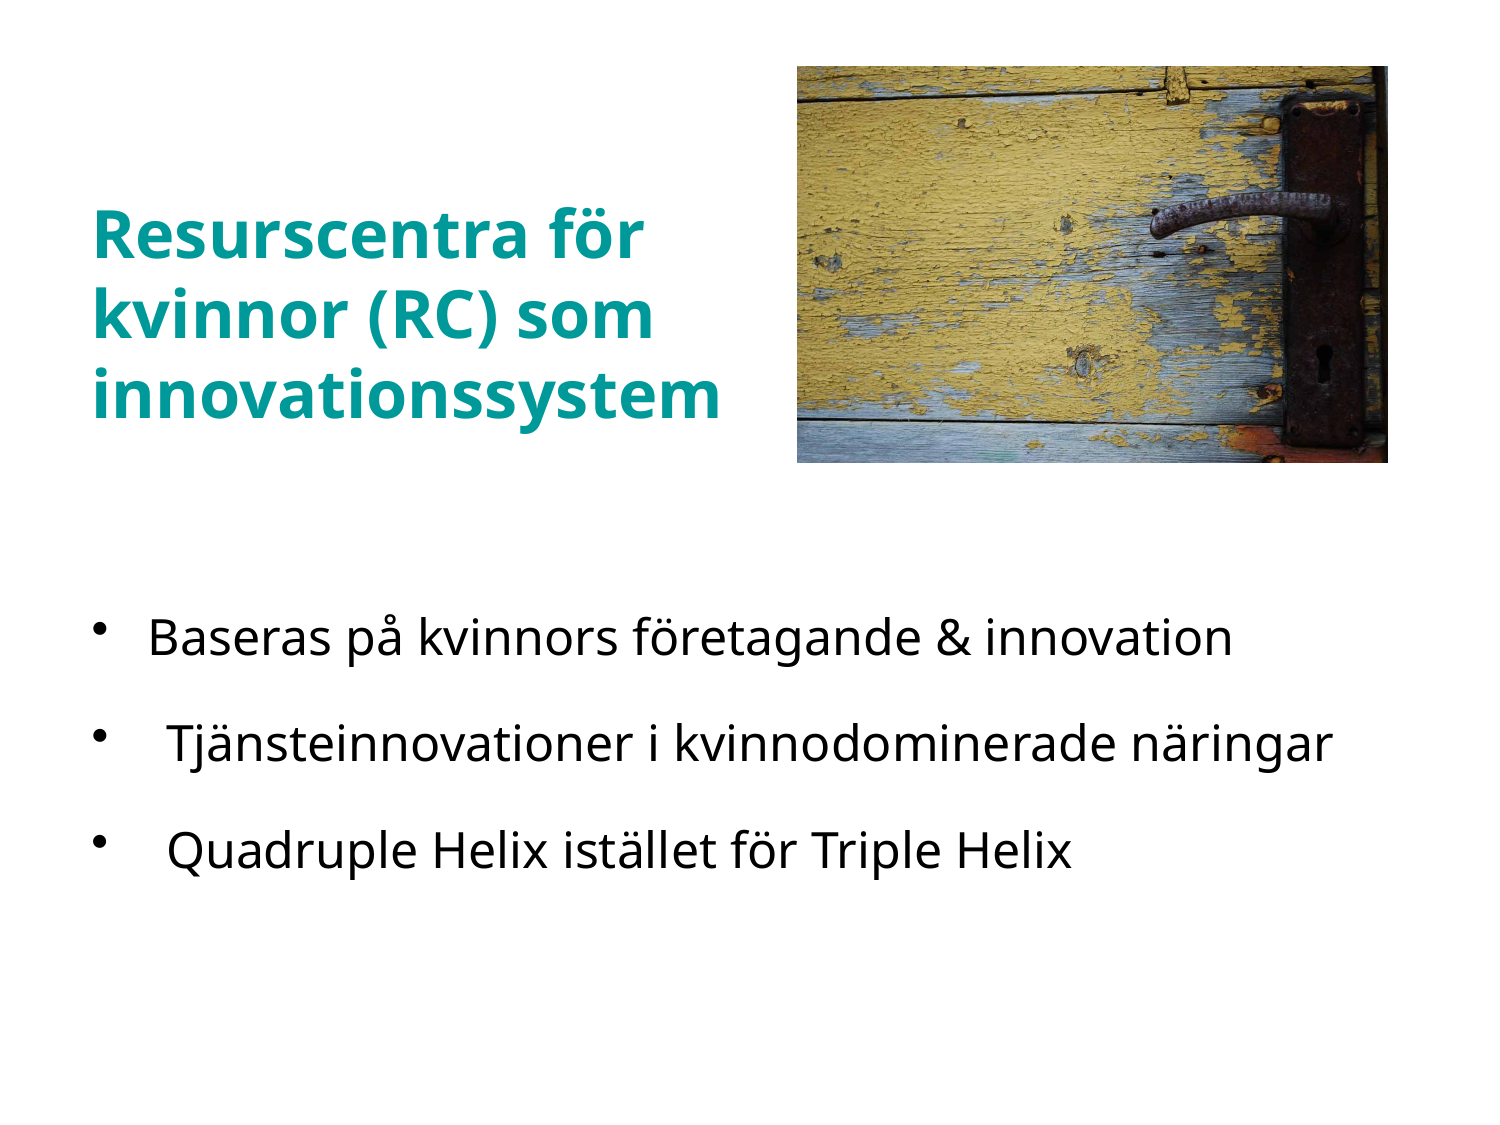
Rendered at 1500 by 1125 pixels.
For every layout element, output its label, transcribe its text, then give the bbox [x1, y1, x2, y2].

text_box Tjänsteinnovationer i kvinnodominerade näringar [76, 716, 1400, 779]
text_box Quadruple Helix istället för Triple Helix [76, 822, 1412, 886]
picture [796, 66, 1388, 464]
text_box Resurscentra för kvinnor (RC) som innovationssystem [76, 172, 789, 452]
text_box Baseras på kvinnors företagande & innovation [76, 609, 1500, 681]
